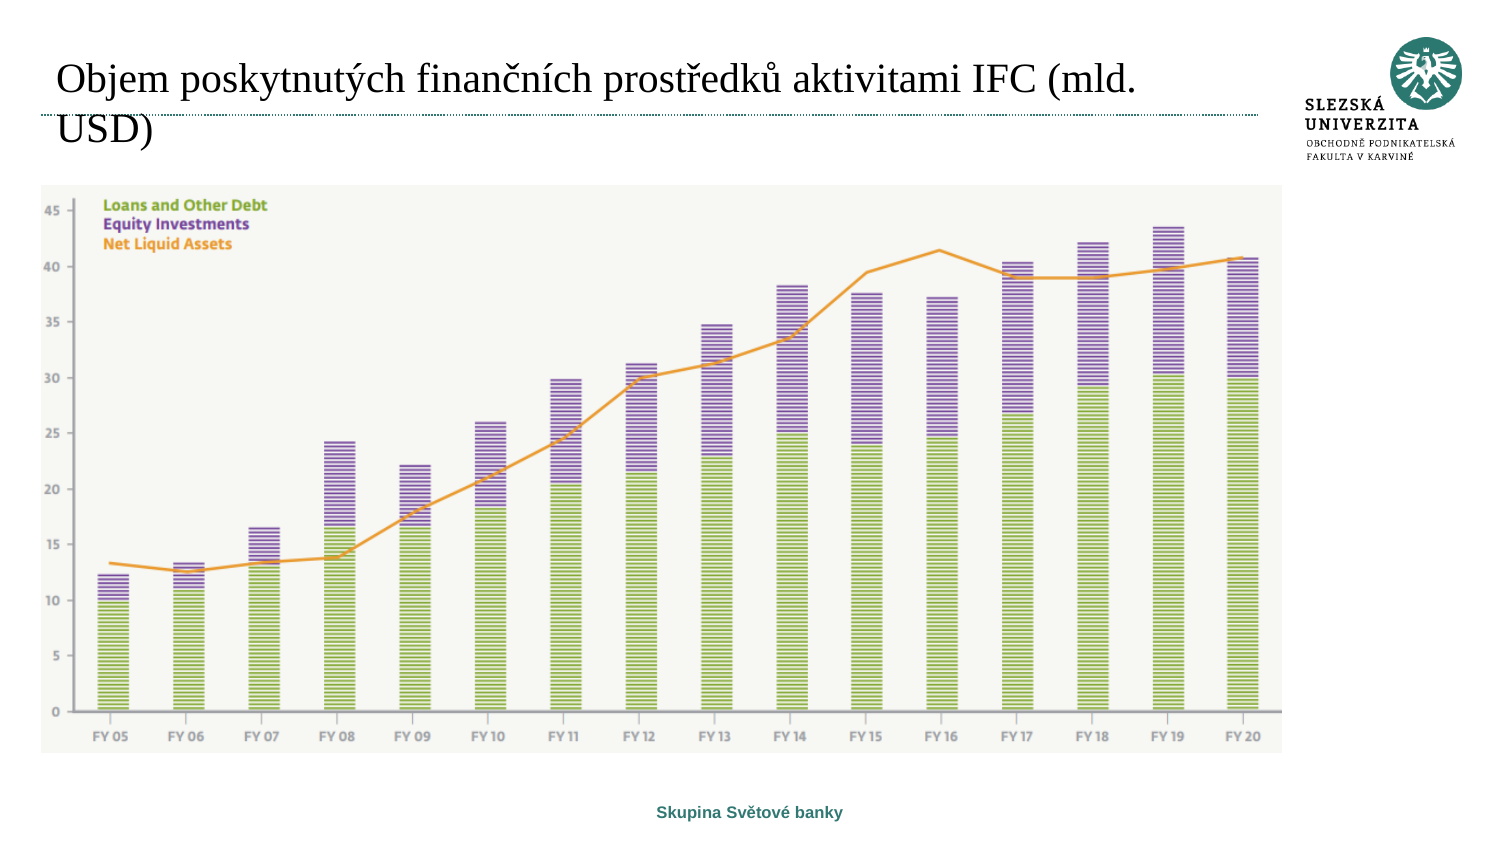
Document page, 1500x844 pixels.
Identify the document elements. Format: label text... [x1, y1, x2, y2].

picture [1305, 37, 1462, 160]
title Objem poskytnutých finančních prostředků aktivitami IFC (mld. USD) [41, 43, 1258, 115]
picture [40, 185, 1282, 753]
